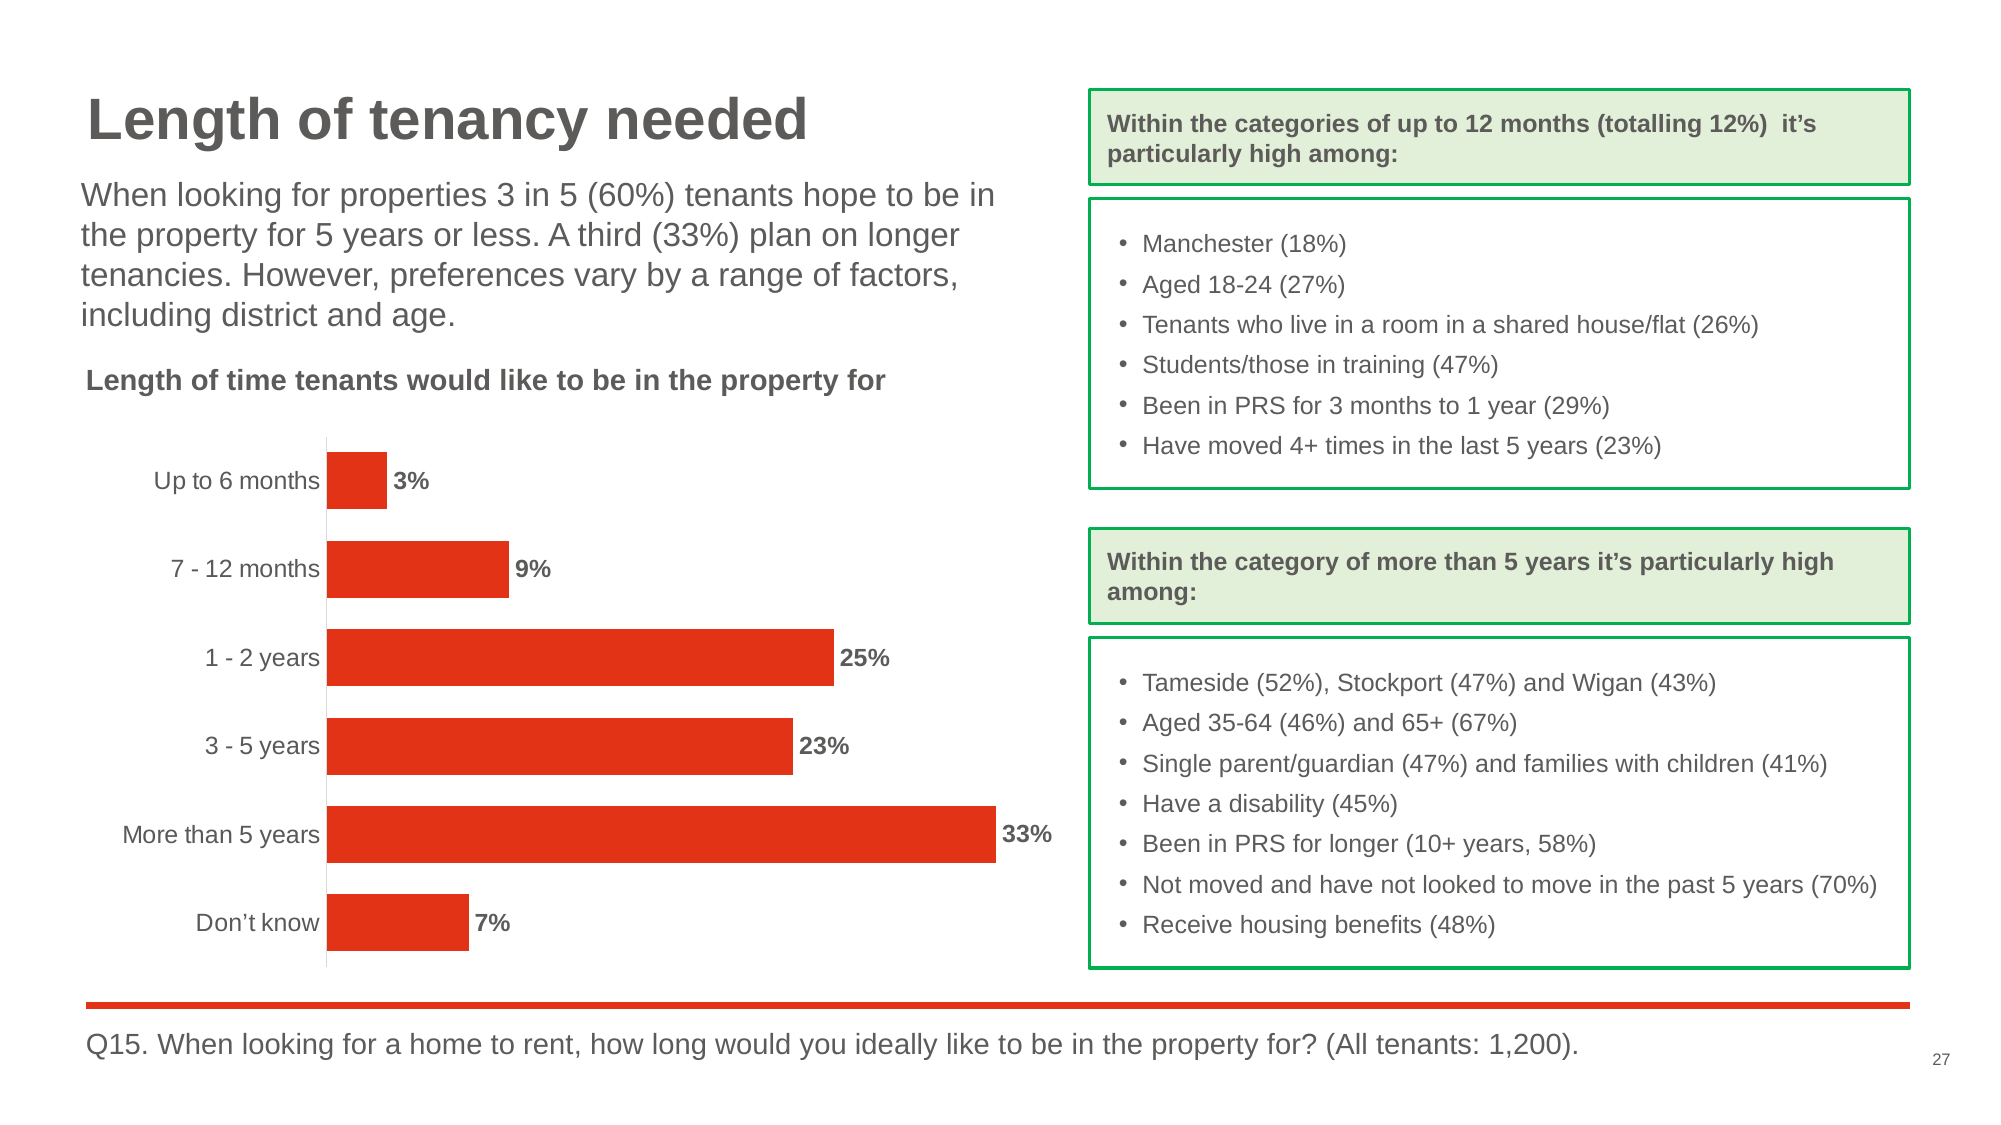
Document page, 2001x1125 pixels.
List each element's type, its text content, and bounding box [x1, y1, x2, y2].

text_box Manchester (18%) Aged 18-24 (27%) Tenants who live in a room in a shared house/flat (26%) Students/those in training (47%) Been in PRS for 3 months to 1 year (29%) Have moved 4+ times in the last 5 years (23%) [1089, 198, 1910, 489]
list Q15. When looking for a home to rent, how long would you ideally like to be in the property for? (All tenants: 1,200). [85, 1029, 1910, 1078]
title Length of tenancy needed [87, 89, 1089, 153]
text_box Length of time tenants would like to be in the property for [85, 361, 958, 397]
chart [0, 436, 1137, 968]
text_box Within the category of more than 5 years it’s particularly high among: [1137, 528, 1910, 624]
text_box Tameside (52%), Stockport (47%) and Wigan (43%) Aged 35-64 (46%) and 65+ (67%) Single parent/guardian (47%) and families with children (41%) Have a disability (45%) Been in PRS for longer (10+ years, 58%) Not moved and have not looked to move in the past 5 years (70%) Receive housing benefits (48%) [1089, 637, 1910, 969]
text_box When looking for properties 3 in 5 (60%) tenants hope to be in the property for 5 years or less. A third (33%) plan on longer tenancies. However, preferences vary by a range of factors, including district and age. [66, 166, 1055, 341]
text_box Within the categories of up to 12 months (totalling 12%) it’s particularly high among: [1089, 89, 1910, 185]
